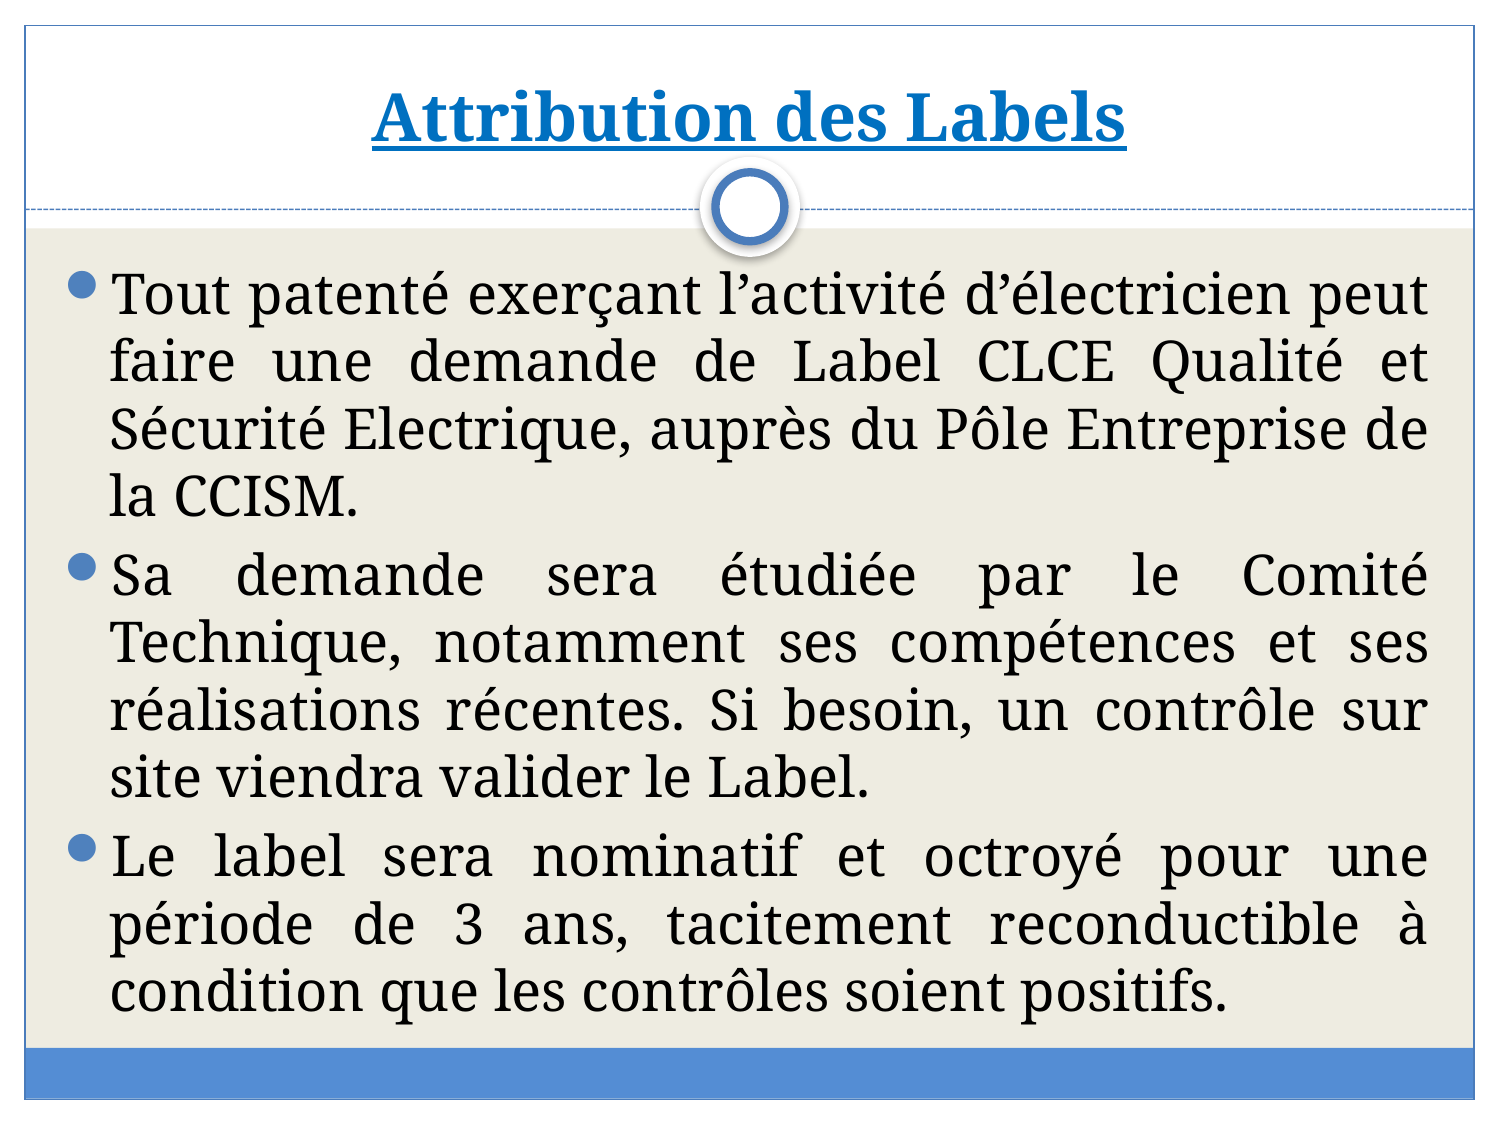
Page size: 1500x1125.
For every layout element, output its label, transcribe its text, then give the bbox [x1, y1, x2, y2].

list Tout patenté exerçant l’activité d’électricien peut faire une demande de Label CLCE Qualité et Sécurité Electrique, auprès du Pôle Entreprise de la CCISM. Sa demande sera étudiée par le Comité Technique, notamment ses compétences et ses réalisations récentes. Si besoin, un contrôle sur site viendra valider le Label. Le label sera nominatif et octroyé pour une période de 3 ans, tacitement reconductible à condition que les contrôles soient positifs. [49, 250, 1445, 1001]
title Attribution des Labels [49, 37, 1450, 162]
